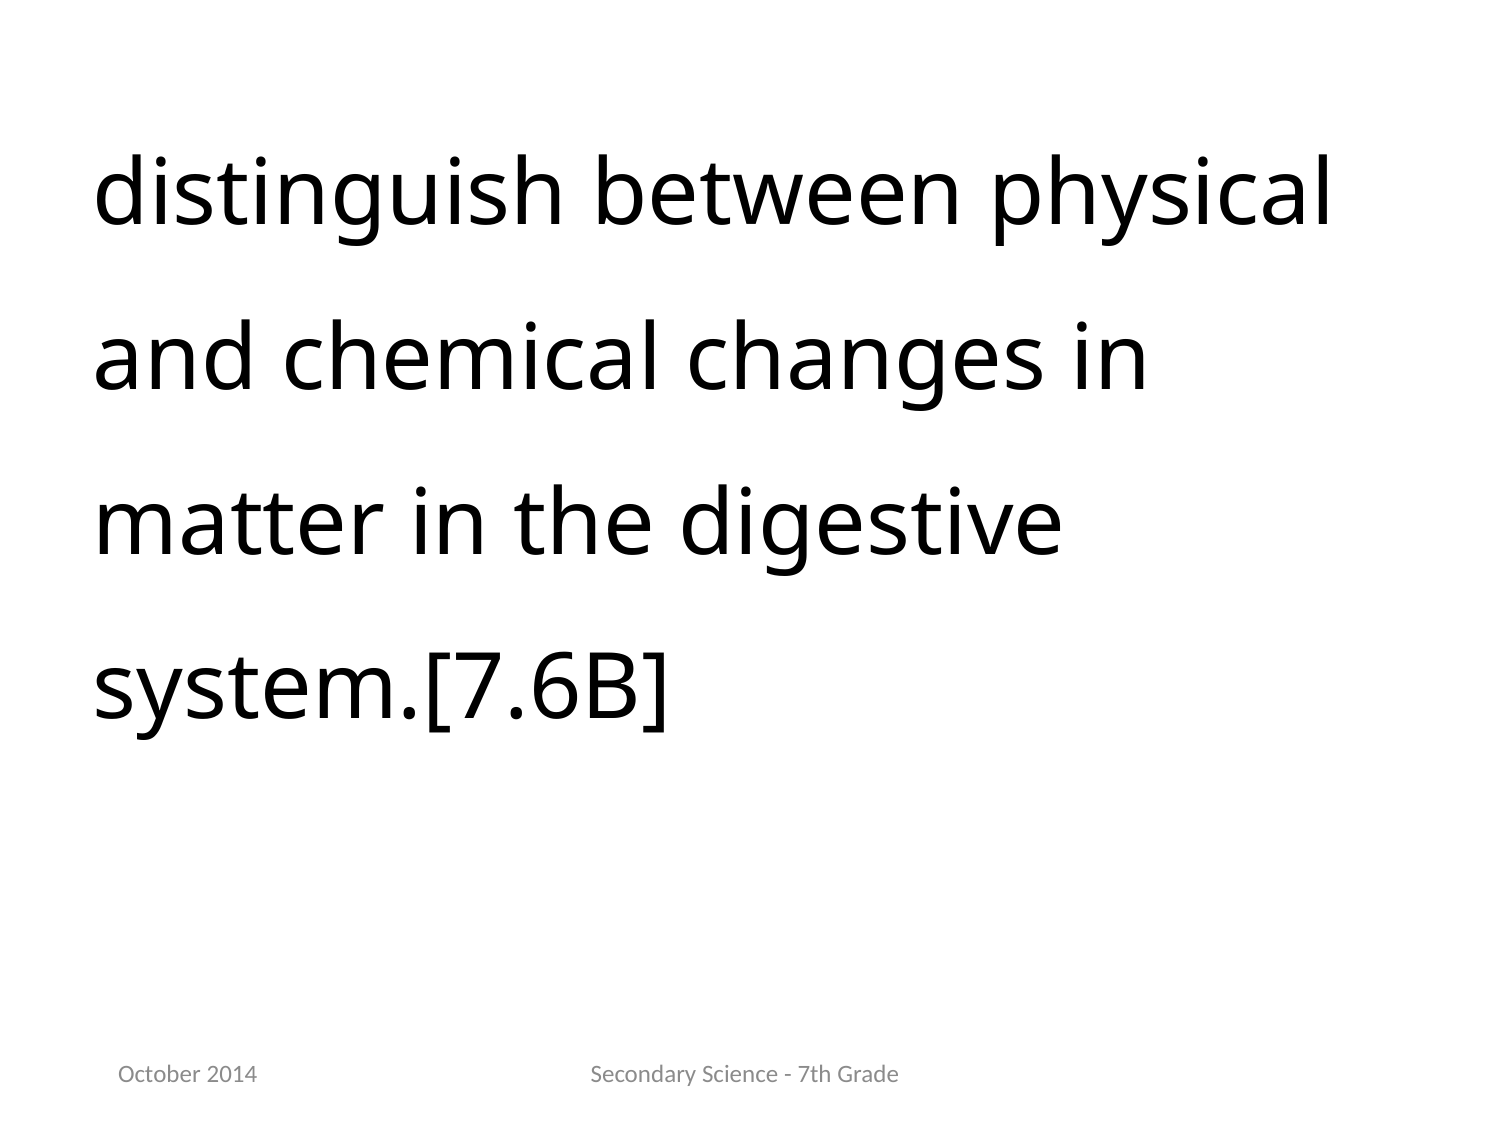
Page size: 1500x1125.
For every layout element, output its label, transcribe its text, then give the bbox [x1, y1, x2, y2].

footer Secondary Science - 7th Grade [492, 1042, 999, 1103]
subtitle distinguish between physical and chemical changes in matter in the digestive system.[7.6B] [78, 70, 1429, 1014]
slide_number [103, 1042, 441, 1103]
